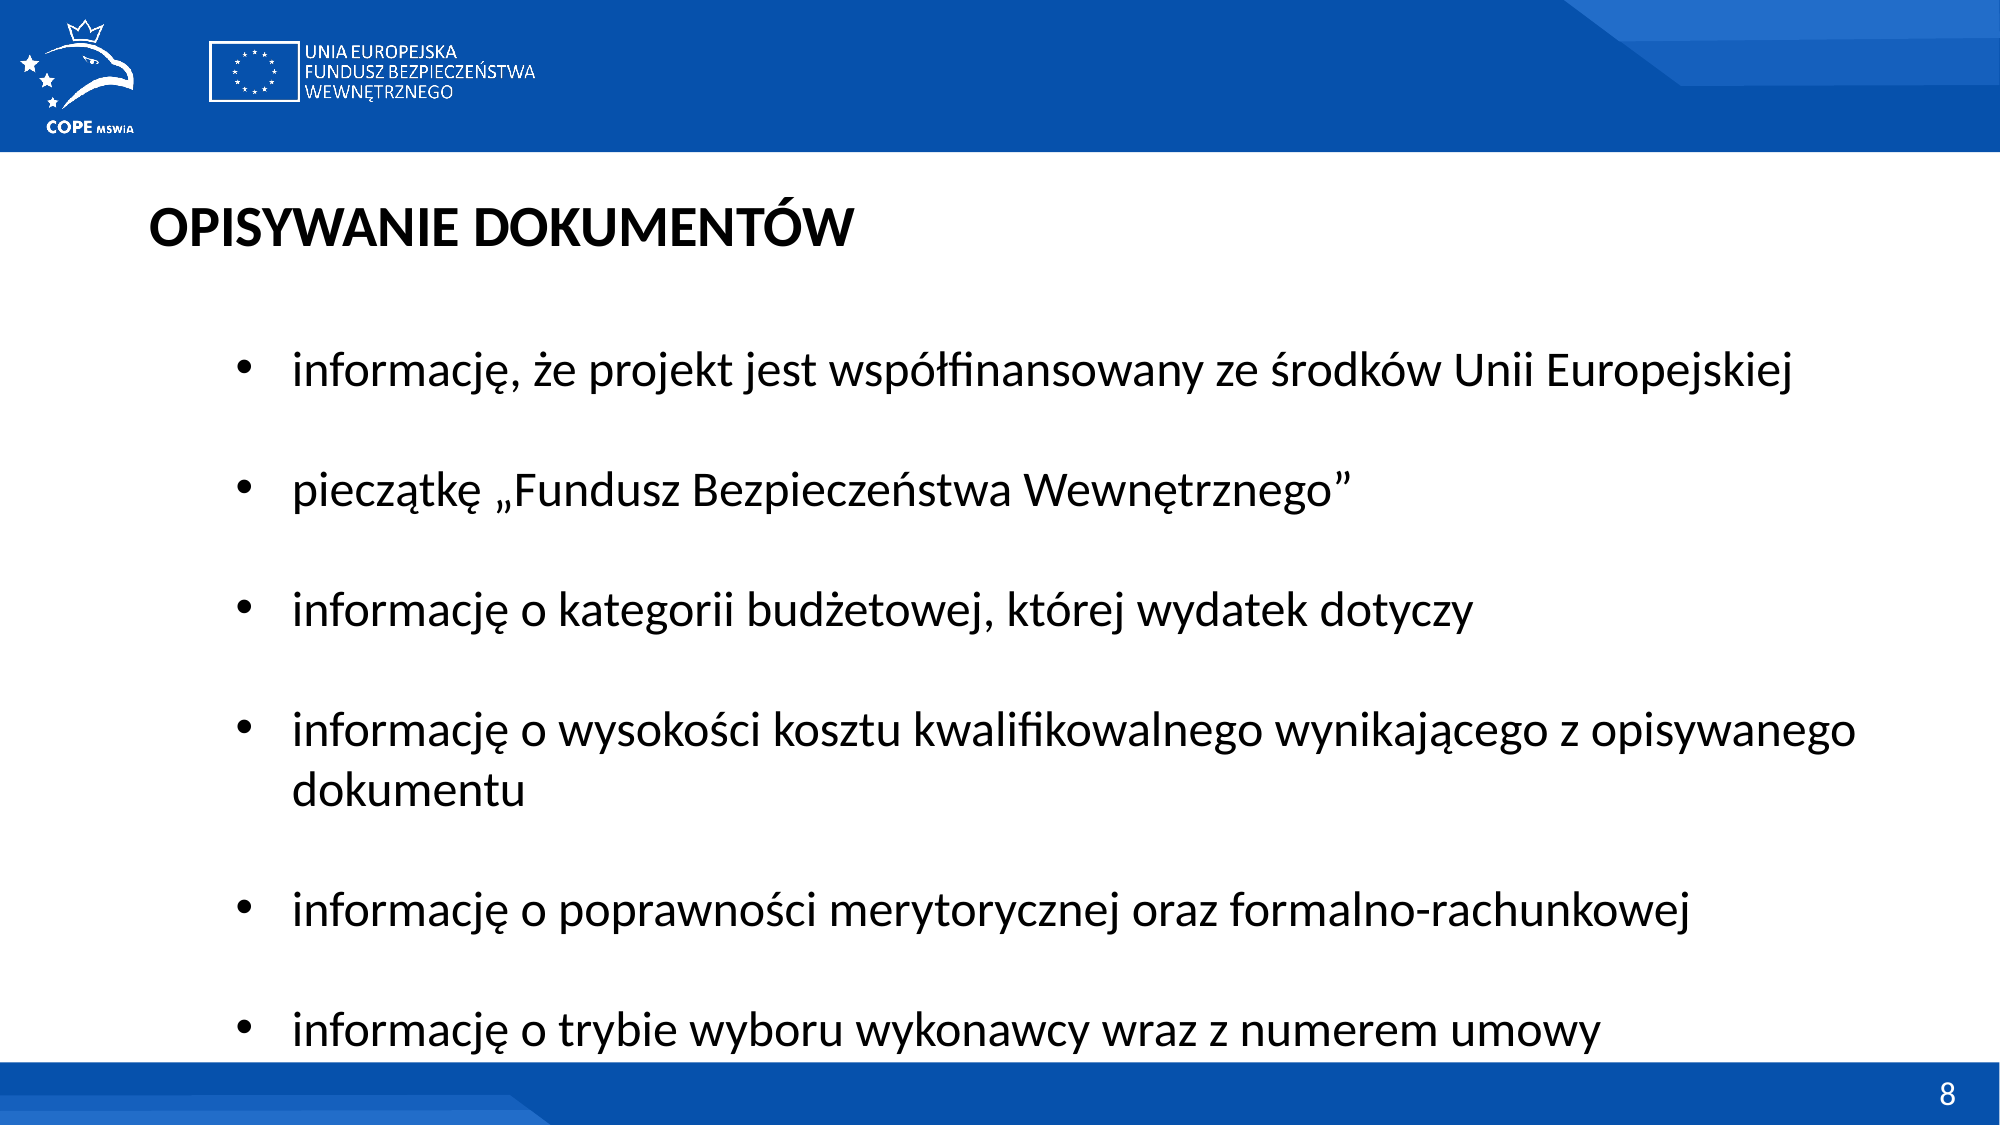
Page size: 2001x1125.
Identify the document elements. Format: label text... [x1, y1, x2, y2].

text_box OPISYWANIE DOKUMENTÓW [135, 181, 1910, 266]
slide_number 8 [1521, 1062, 1972, 1123]
picture [0, 0, 153, 152]
picture [209, 41, 535, 102]
text_box informację, że projekt jest współfinansowany ze środków Unii Europejskiej pieczątkę „Fundusz Bezpieczeństwa Wewnętrznego” informację o kategorii budżetowej, której wydatek dotyczy informację o wysokości kosztu kwalifikowalnego wynikającego z opisywanego dokumentu informację o poprawności merytorycznej oraz formalno-rachunkowej informację o trybie wyboru wykonawcy wraz z numerem umowy [145, 329, 1921, 1064]
